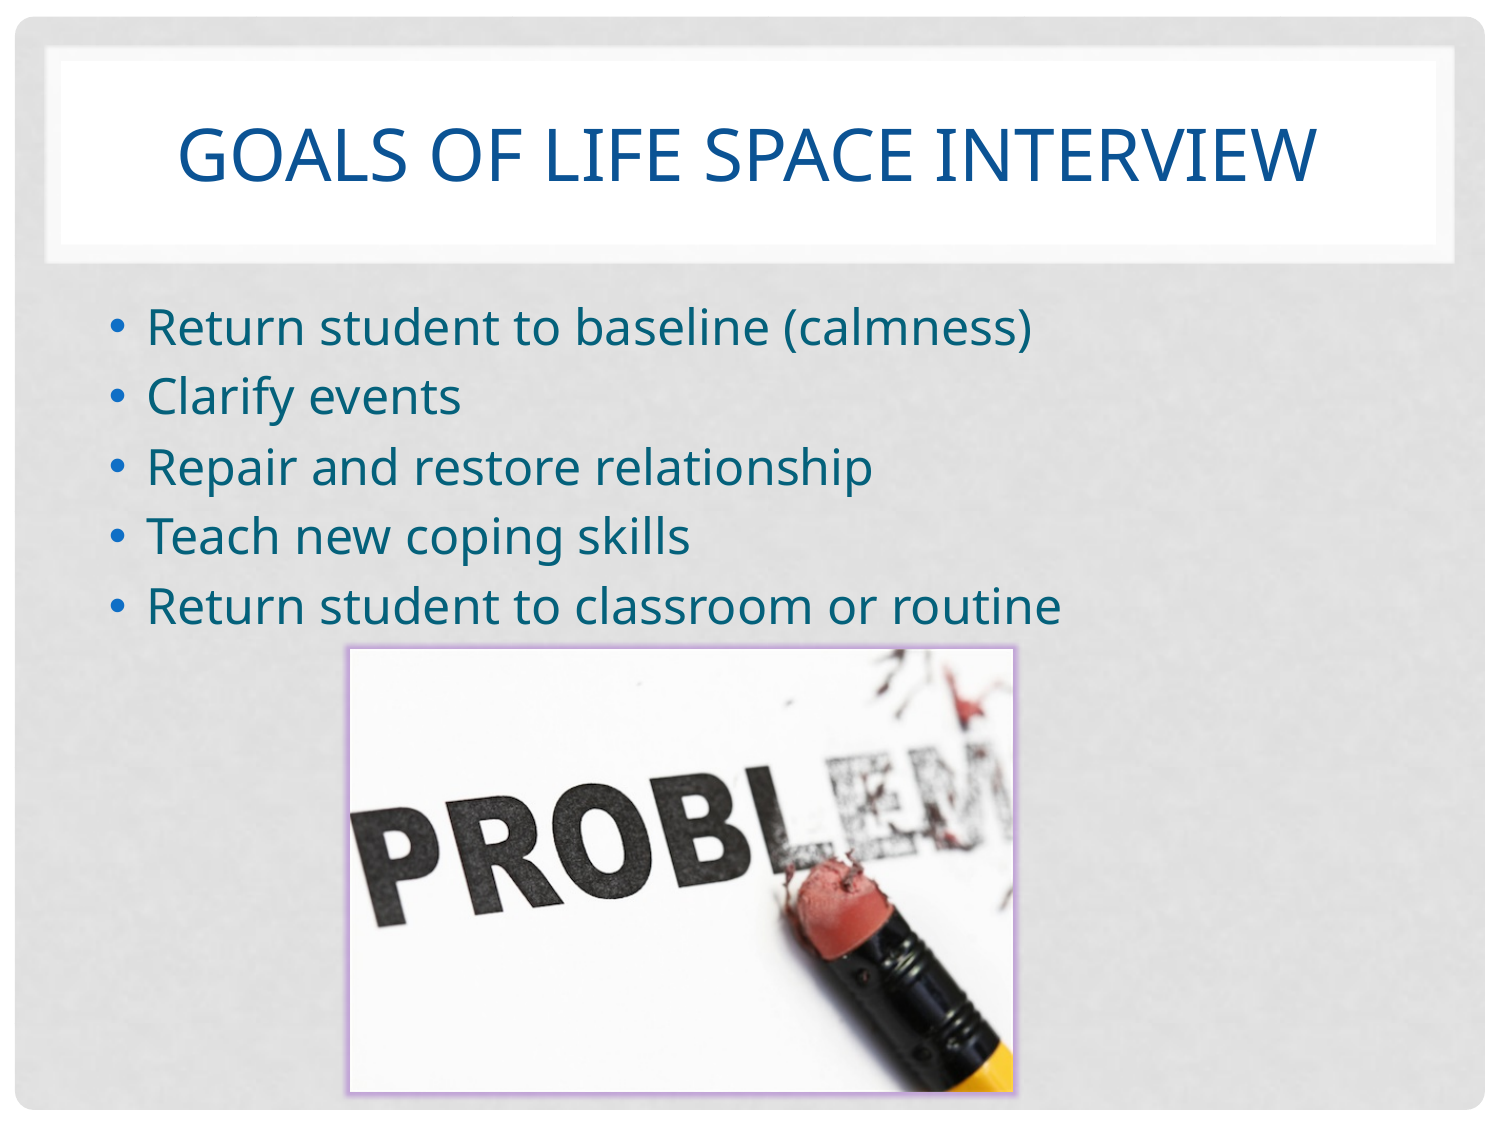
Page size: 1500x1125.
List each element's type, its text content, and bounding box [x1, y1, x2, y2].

list Return student to baseline (calmness) Clarify events Repair and restore relationship Teach new coping skills Return student to classroom or routine [75, 287, 1425, 1005]
picture [349, 649, 1013, 1092]
title Goals of Life Space interview [69, 66, 1425, 238]
